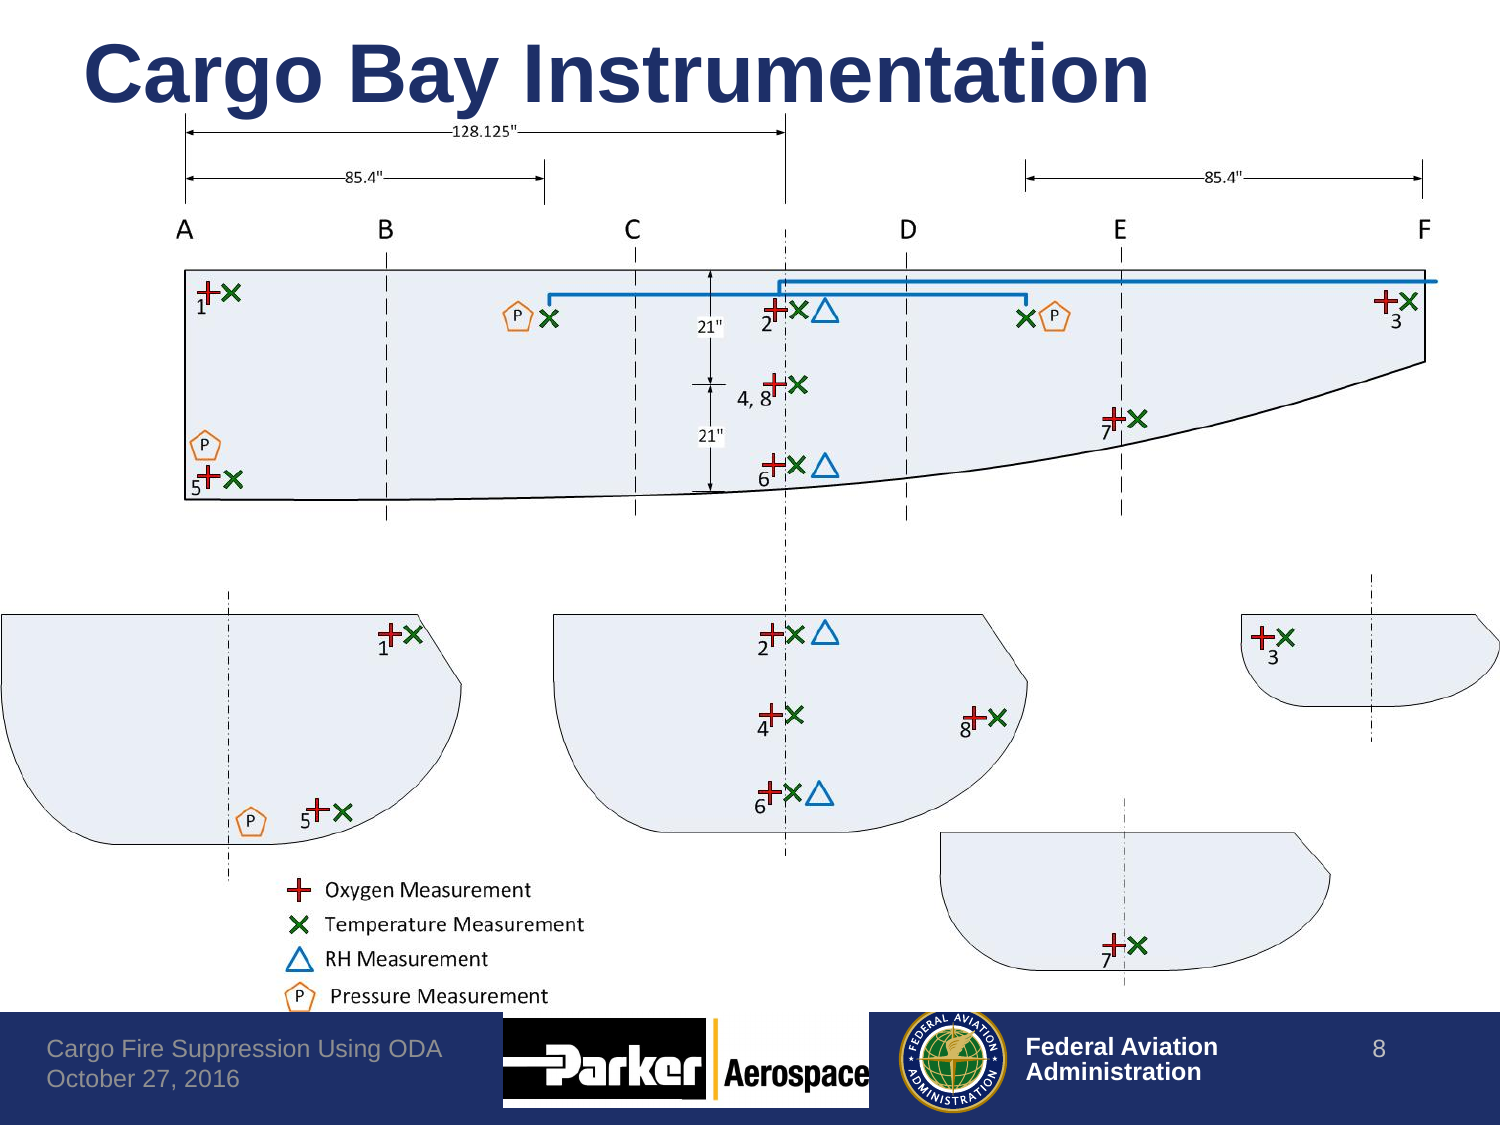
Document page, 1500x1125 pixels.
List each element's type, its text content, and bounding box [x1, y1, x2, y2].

slide_number 8 [1256, 1025, 1402, 1100]
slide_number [31, 1025, 489, 1100]
title Cargo Bay Instrumentation [68, 19, 1459, 112]
picture [0, 113, 1500, 1108]
